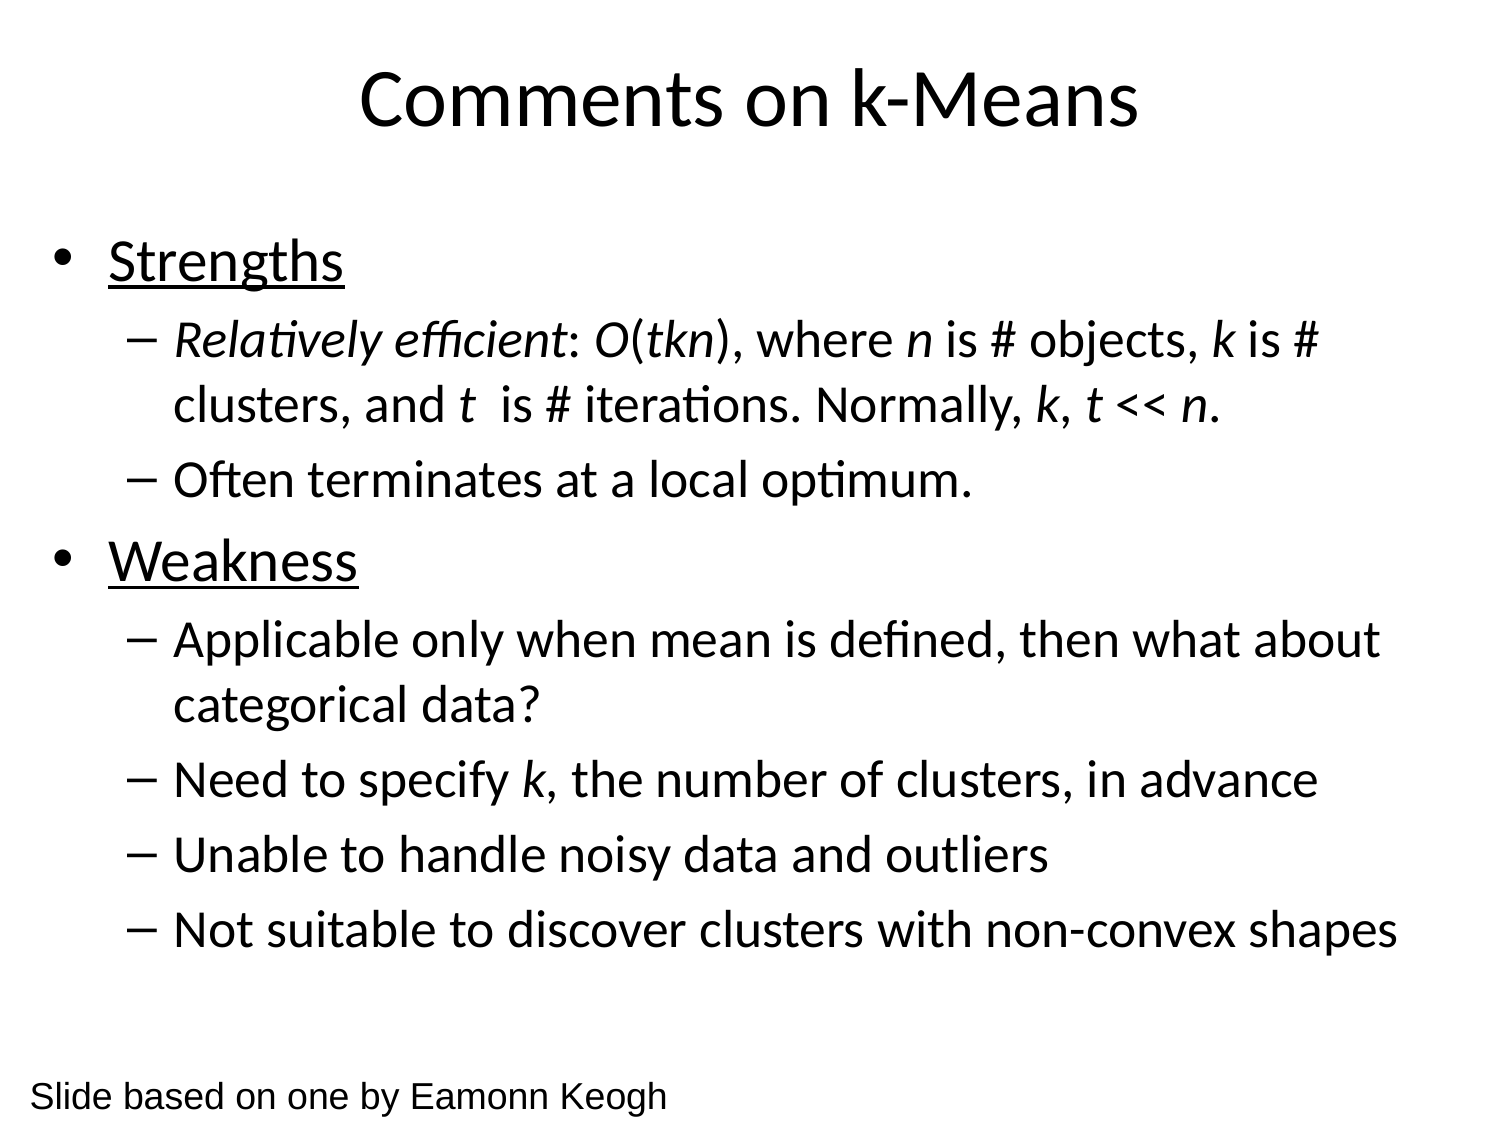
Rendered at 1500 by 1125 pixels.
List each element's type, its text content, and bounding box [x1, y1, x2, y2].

list Strengths Relatively efficient: O(tkn), where n is # objects, k is # clusters, and t is # iterations. Normally, k, t << n. Often terminates at a local optimum. Weakness Applicable only when mean is defined, then what about categorical data? Need to specify k, the number of clusters, in advance Unable to handle noisy data and outliers Not suitable to discover clusters with non-convex shapes [37, 212, 1463, 975]
title Comments on k-Means [0, 24, 1500, 162]
text_box Slide based on one by Eamonn Keogh [14, 1064, 683, 1124]
